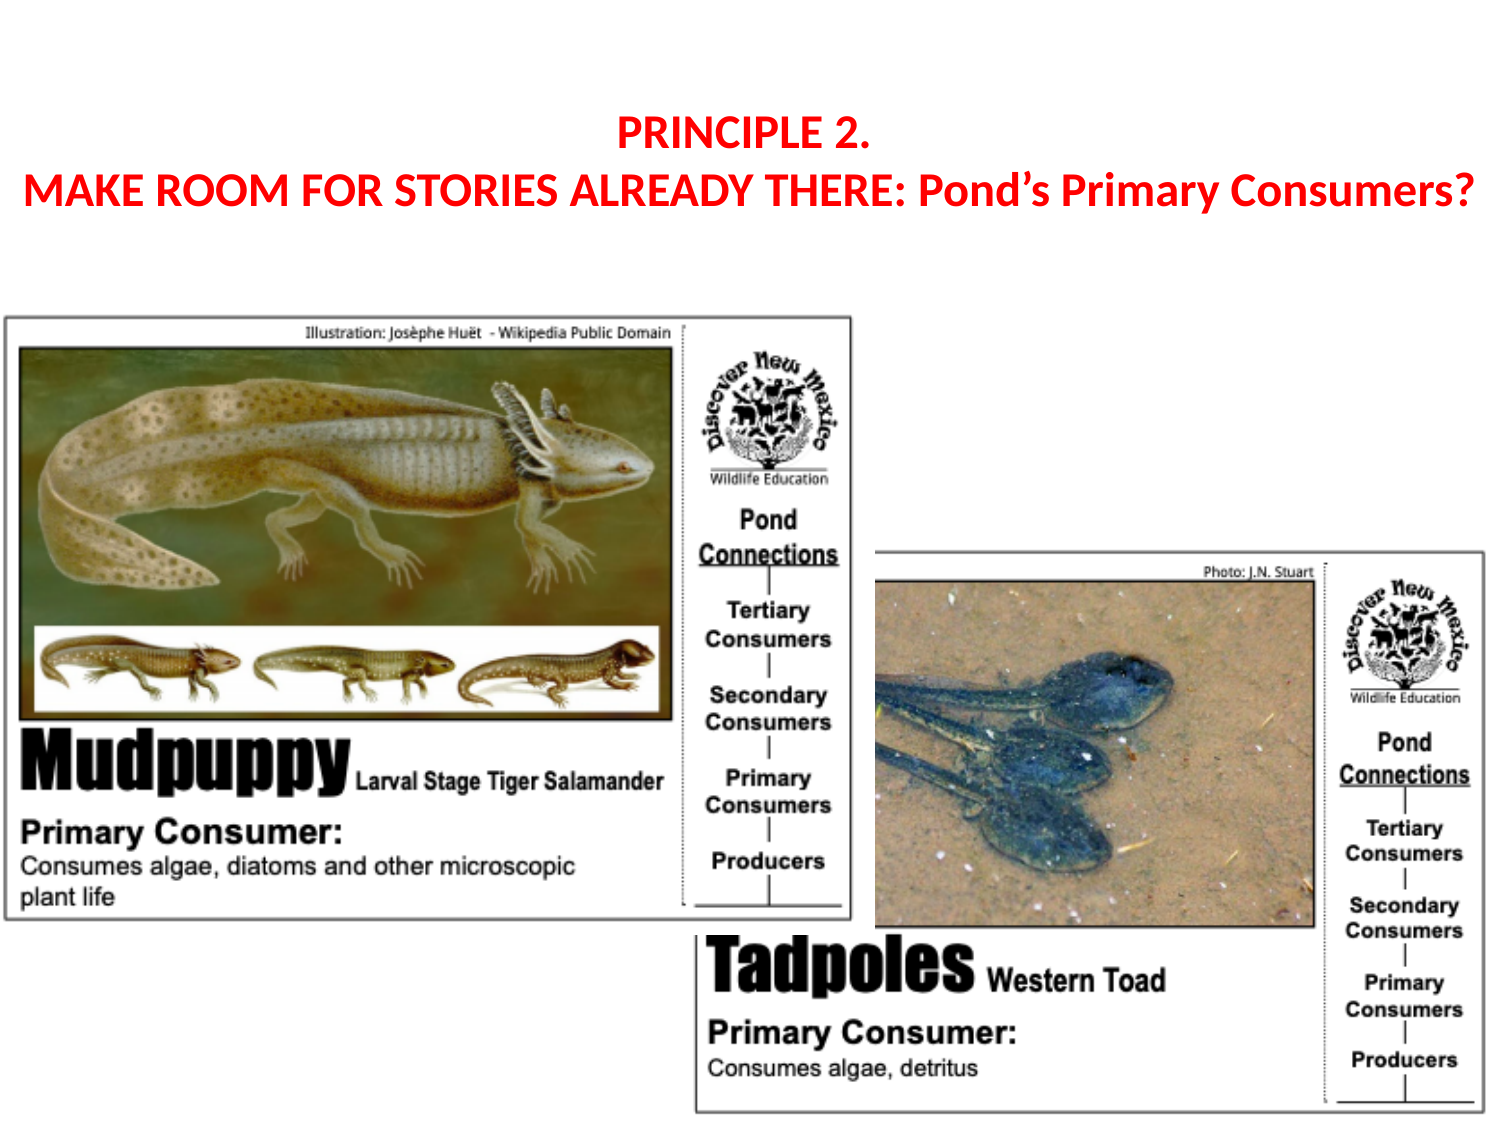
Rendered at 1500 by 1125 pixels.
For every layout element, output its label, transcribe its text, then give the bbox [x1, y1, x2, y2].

picture [0, 304, 1500, 1125]
title PRINCIPLE 2. MAKE ROOM FOR STORIES ALREADY THERE: Pond’s Primary Consumers? [0, 70, 1500, 305]
